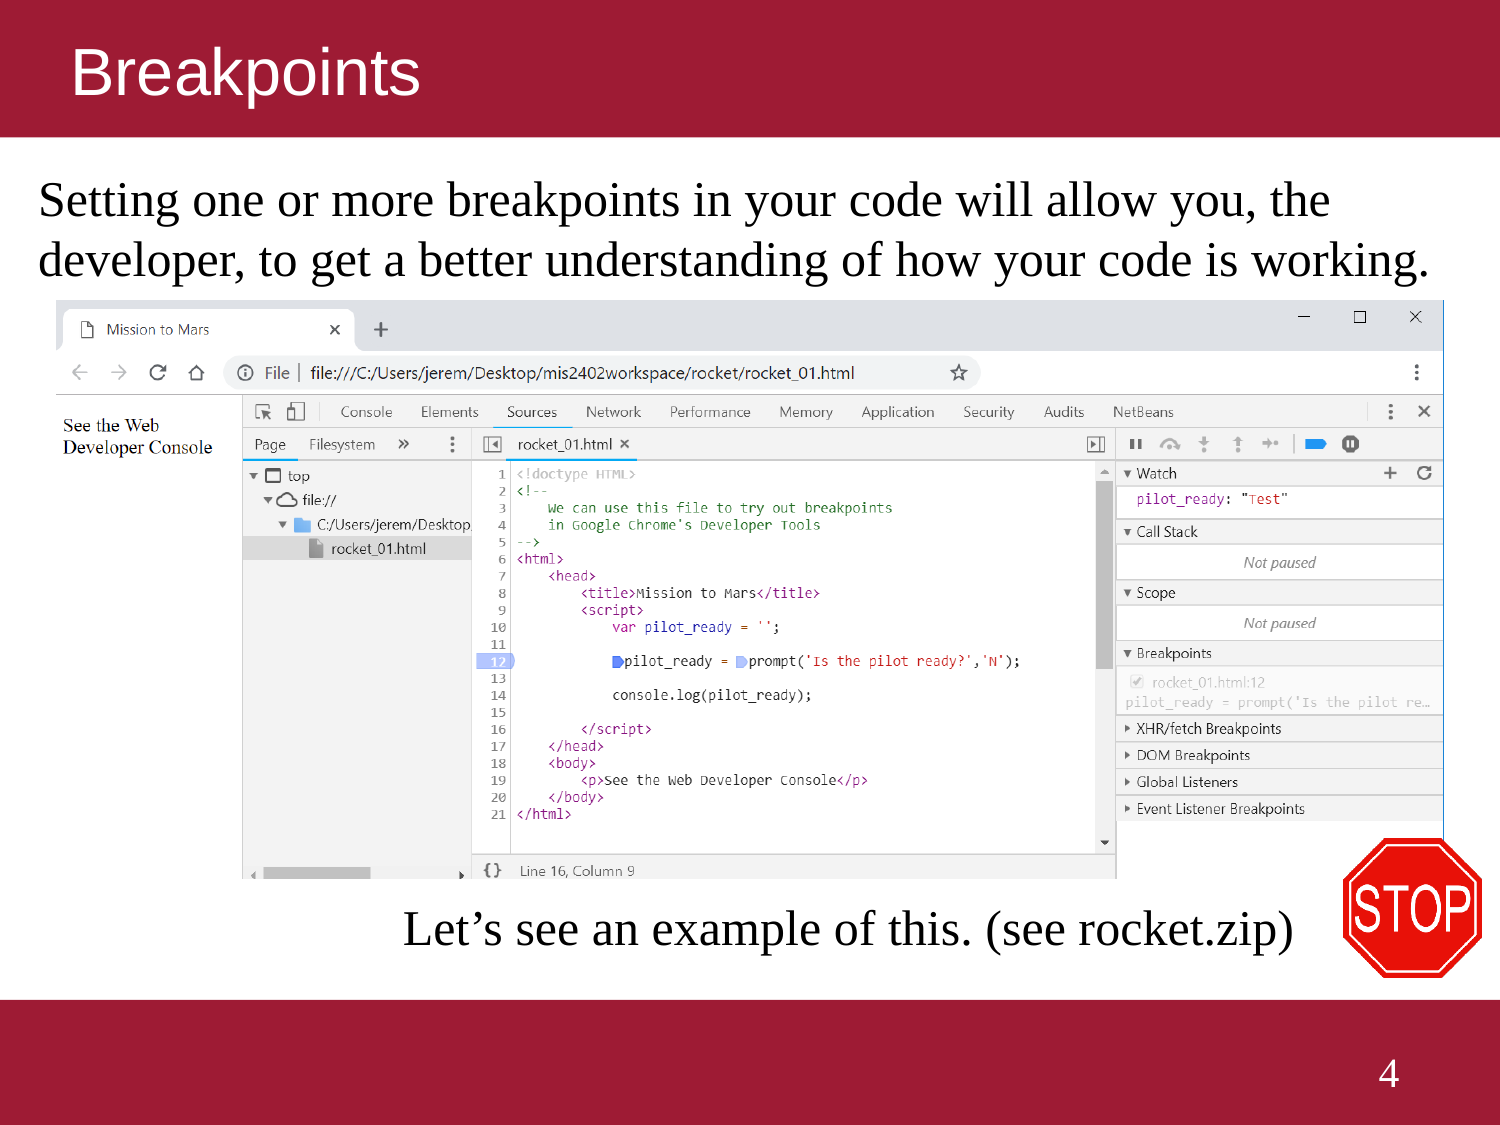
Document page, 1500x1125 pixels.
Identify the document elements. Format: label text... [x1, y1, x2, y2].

slide_number 4 [1074, 1038, 1426, 1089]
title Breakpoints [0, 0, 1500, 138]
text_box Let’s see an example of this. (see rocket.zip) [266, 888, 1310, 964]
text_box Setting one or more breakpoints in your code will allow you, the developer, to get a better understanding of how your code is working. [23, 158, 1461, 294]
picture [56, 300, 1483, 978]
